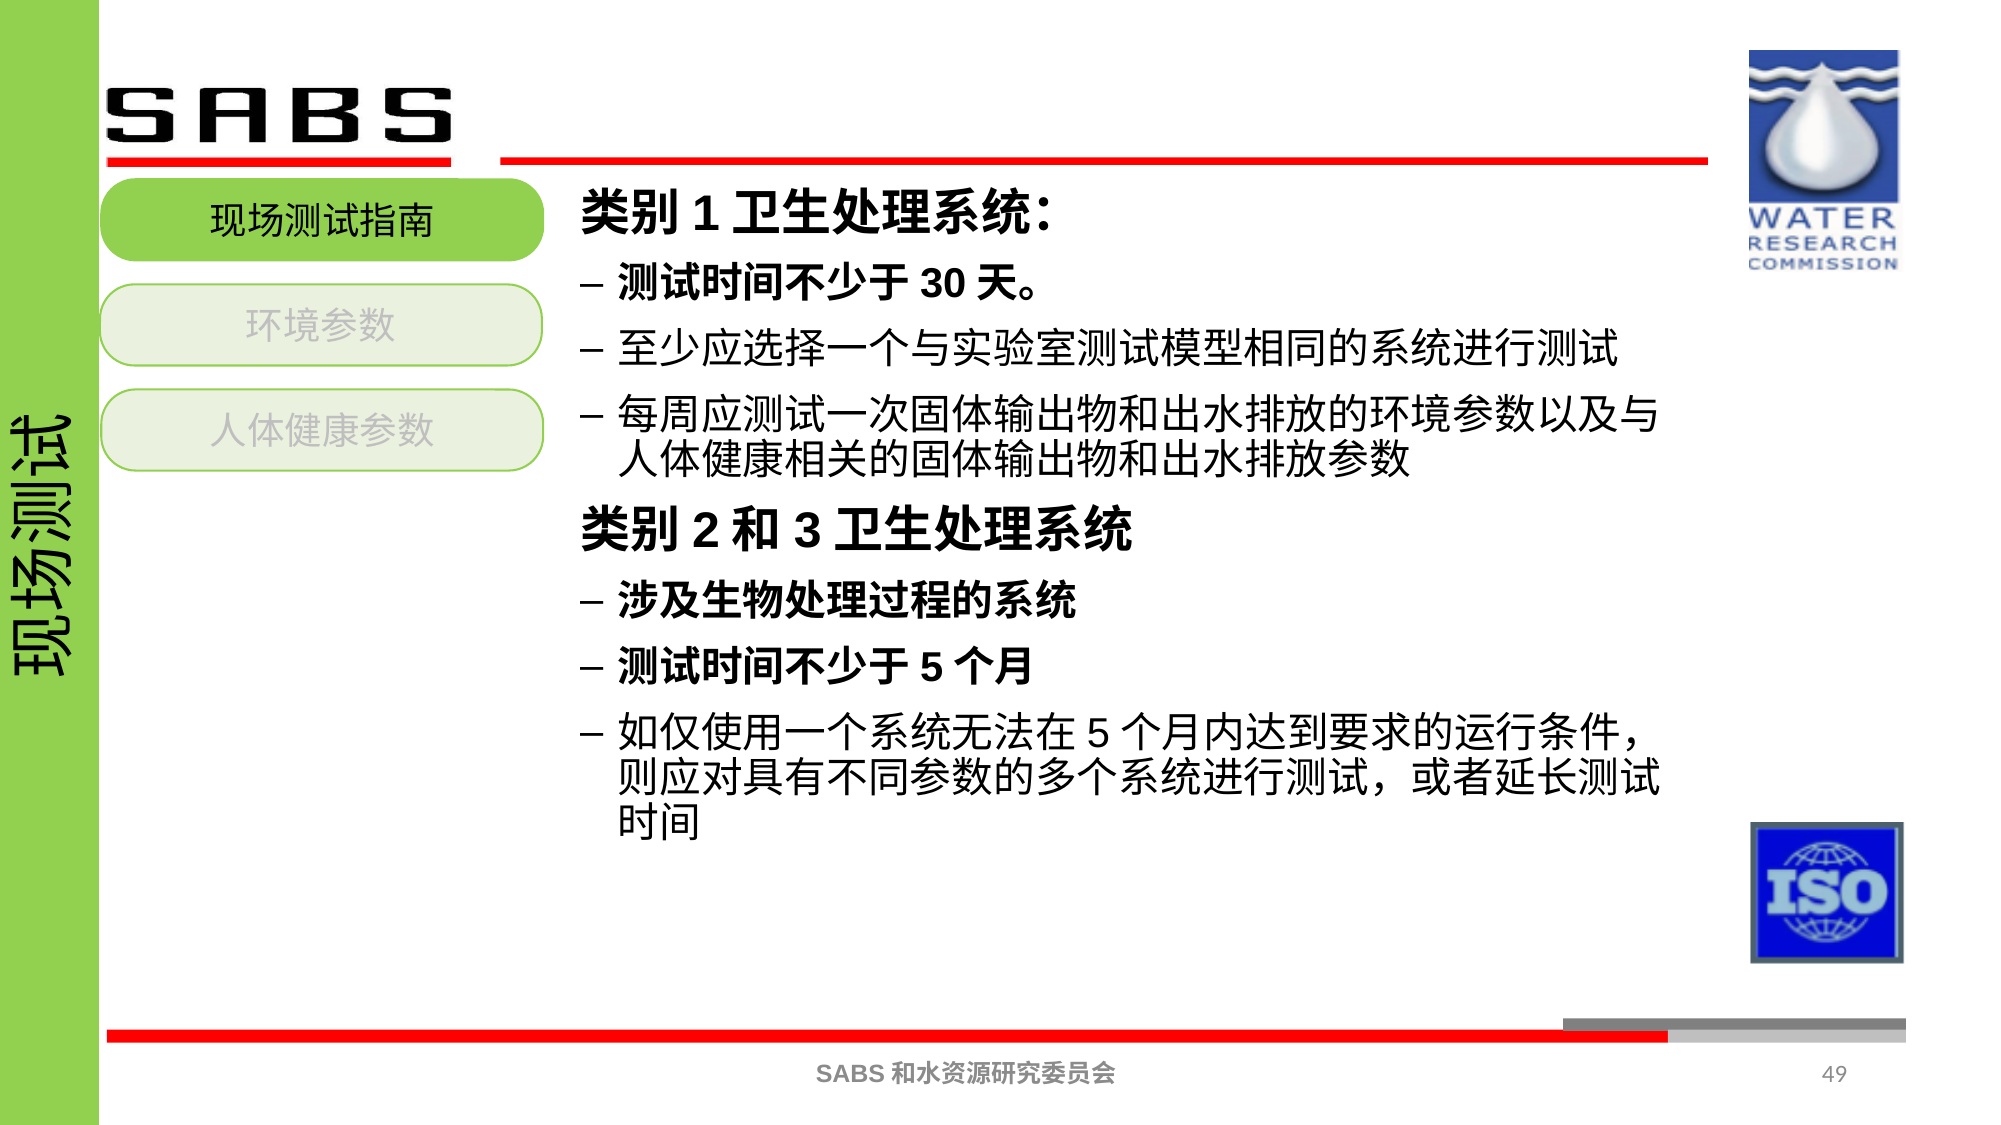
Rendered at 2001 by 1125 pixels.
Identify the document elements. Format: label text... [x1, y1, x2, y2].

picture [106, 84, 459, 167]
picture [1749, 822, 1906, 966]
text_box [0, 0, 93, 1125]
picture [1749, 50, 1906, 272]
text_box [99, 179, 544, 471]
slide_number 49 [1412, 1042, 1863, 1103]
list 类别1卫生处理系统： 测试时间不少于30天。 至少应选择一个与实验室测试模型相同的系统进行测试 每周应测试一次固体输出物和出水排放的环境参数以及与人体健康相关的固体输出物和出水排放参数 类别2和3卫生处理系统 涉及生物处理过程的系统 测试时间不少于5个月 如仅使用一个系统无法在5个月内达到要求的运行条件，则应对具有不同参数的多个系统进行测试，或者延长测试时间 [565, 179, 1708, 1014]
